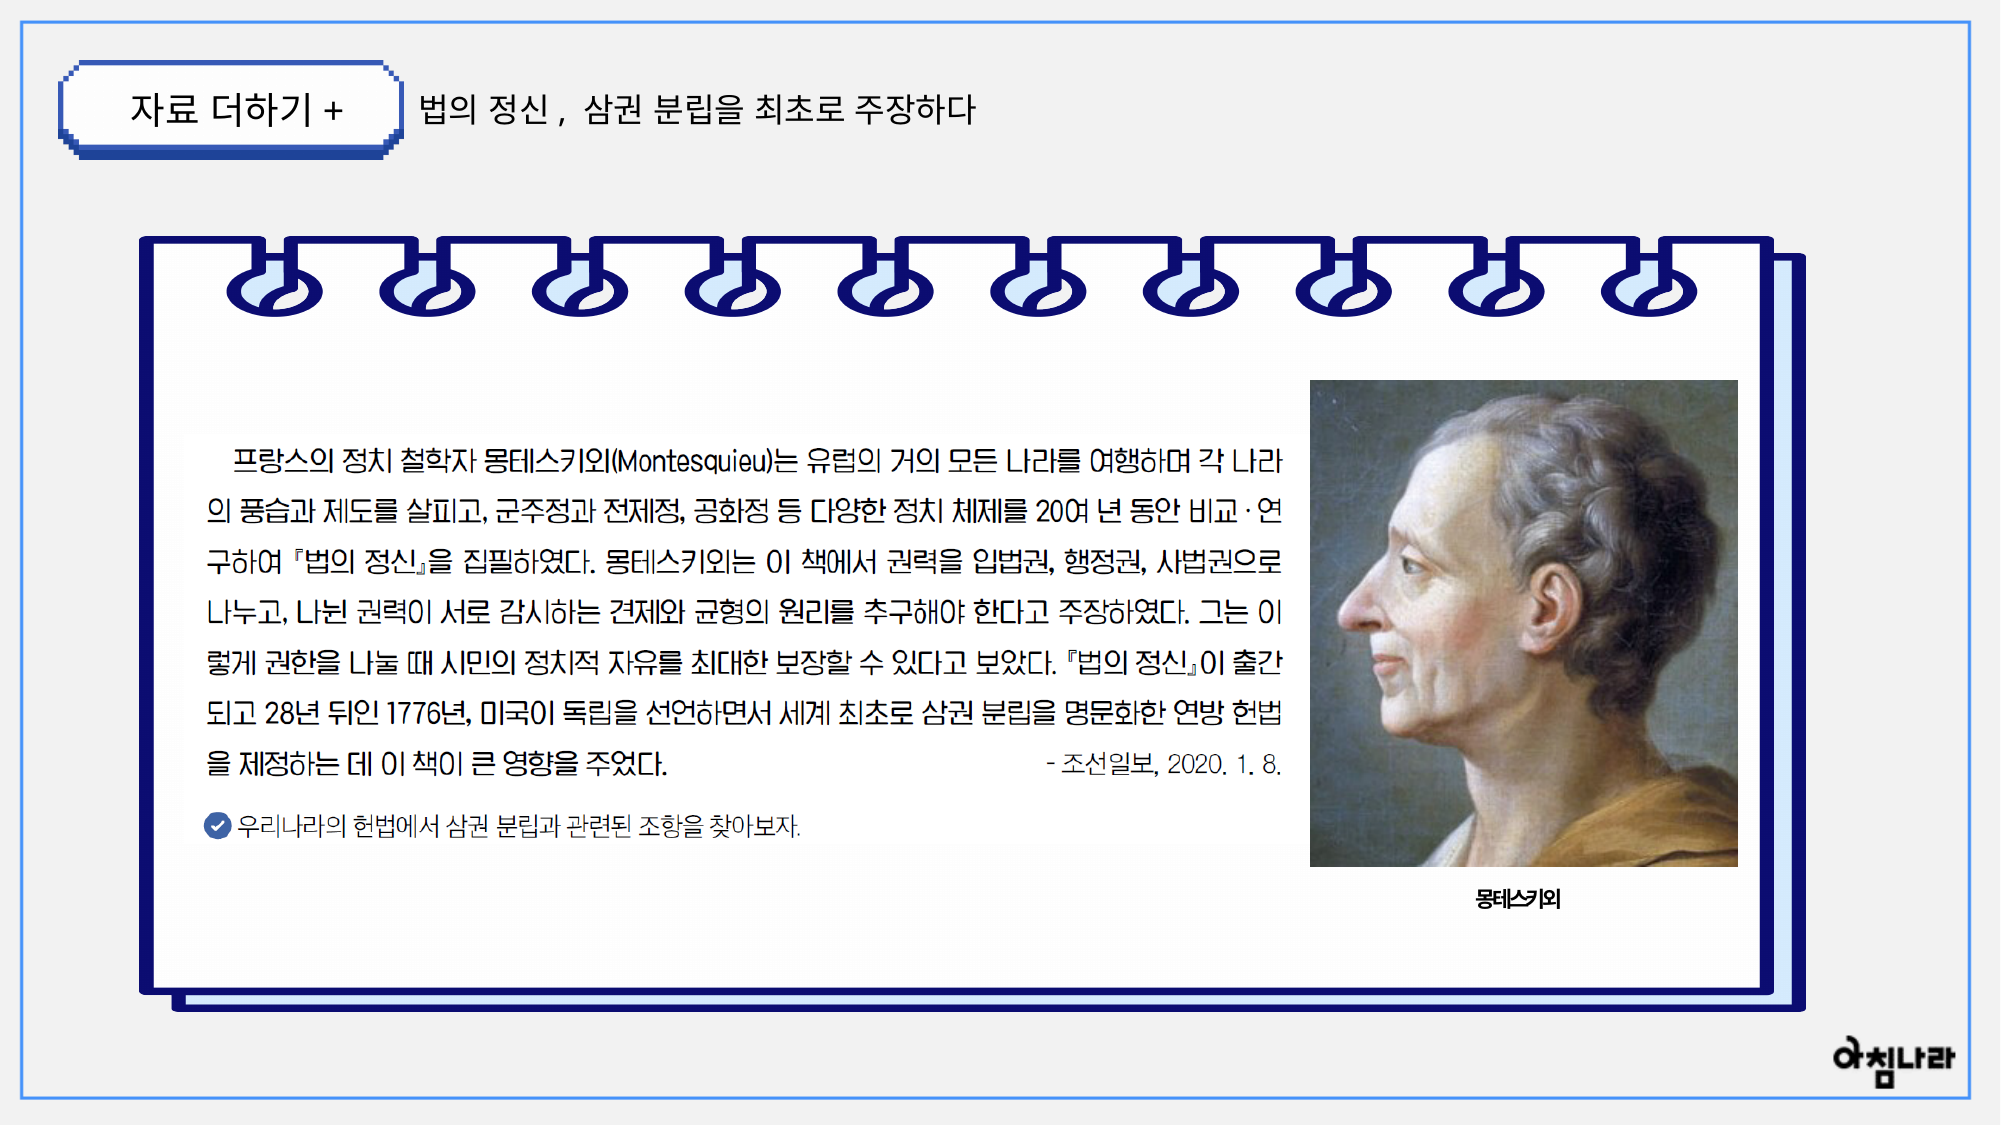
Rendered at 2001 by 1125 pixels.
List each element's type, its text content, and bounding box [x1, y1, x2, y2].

picture [0, 0, 2001, 1125]
text_box 법의 정신, 삼권 분립을 최초로 주장하다 [405, 82, 1708, 137]
